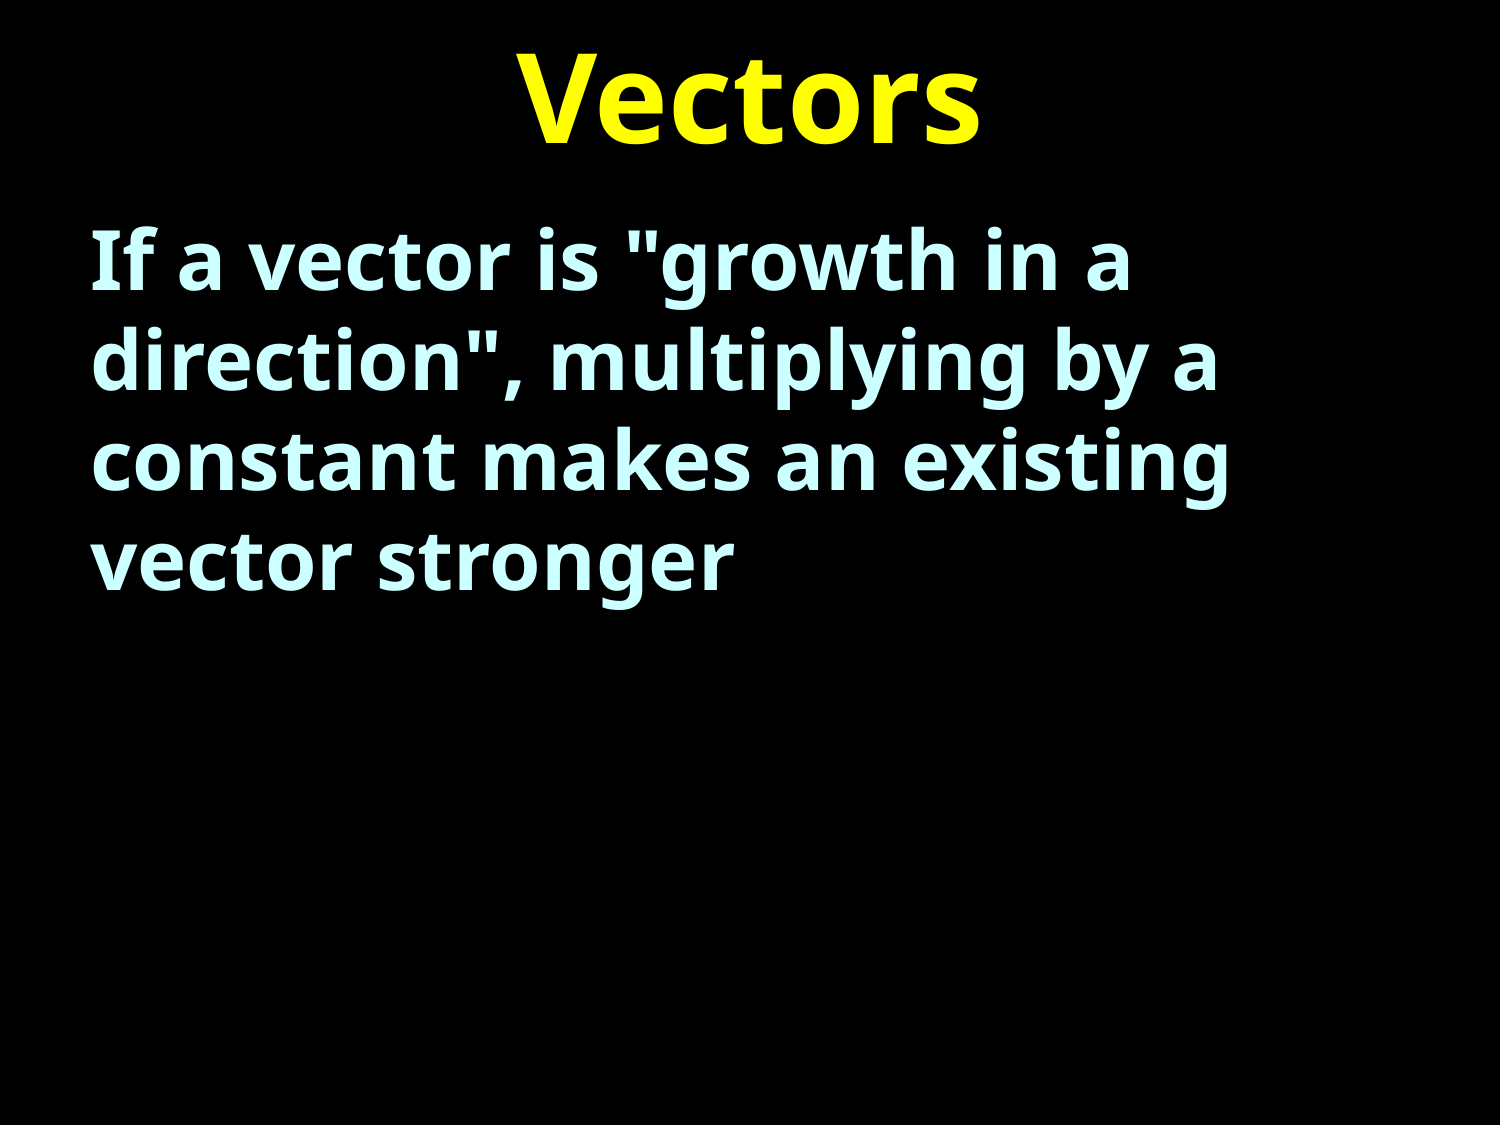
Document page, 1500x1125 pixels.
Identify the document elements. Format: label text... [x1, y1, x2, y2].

title Vectors [0, 0, 1500, 188]
list If a vector is "growth in a direction", multiplying by a constant makes an existing vector stronger [75, 200, 1425, 1125]
